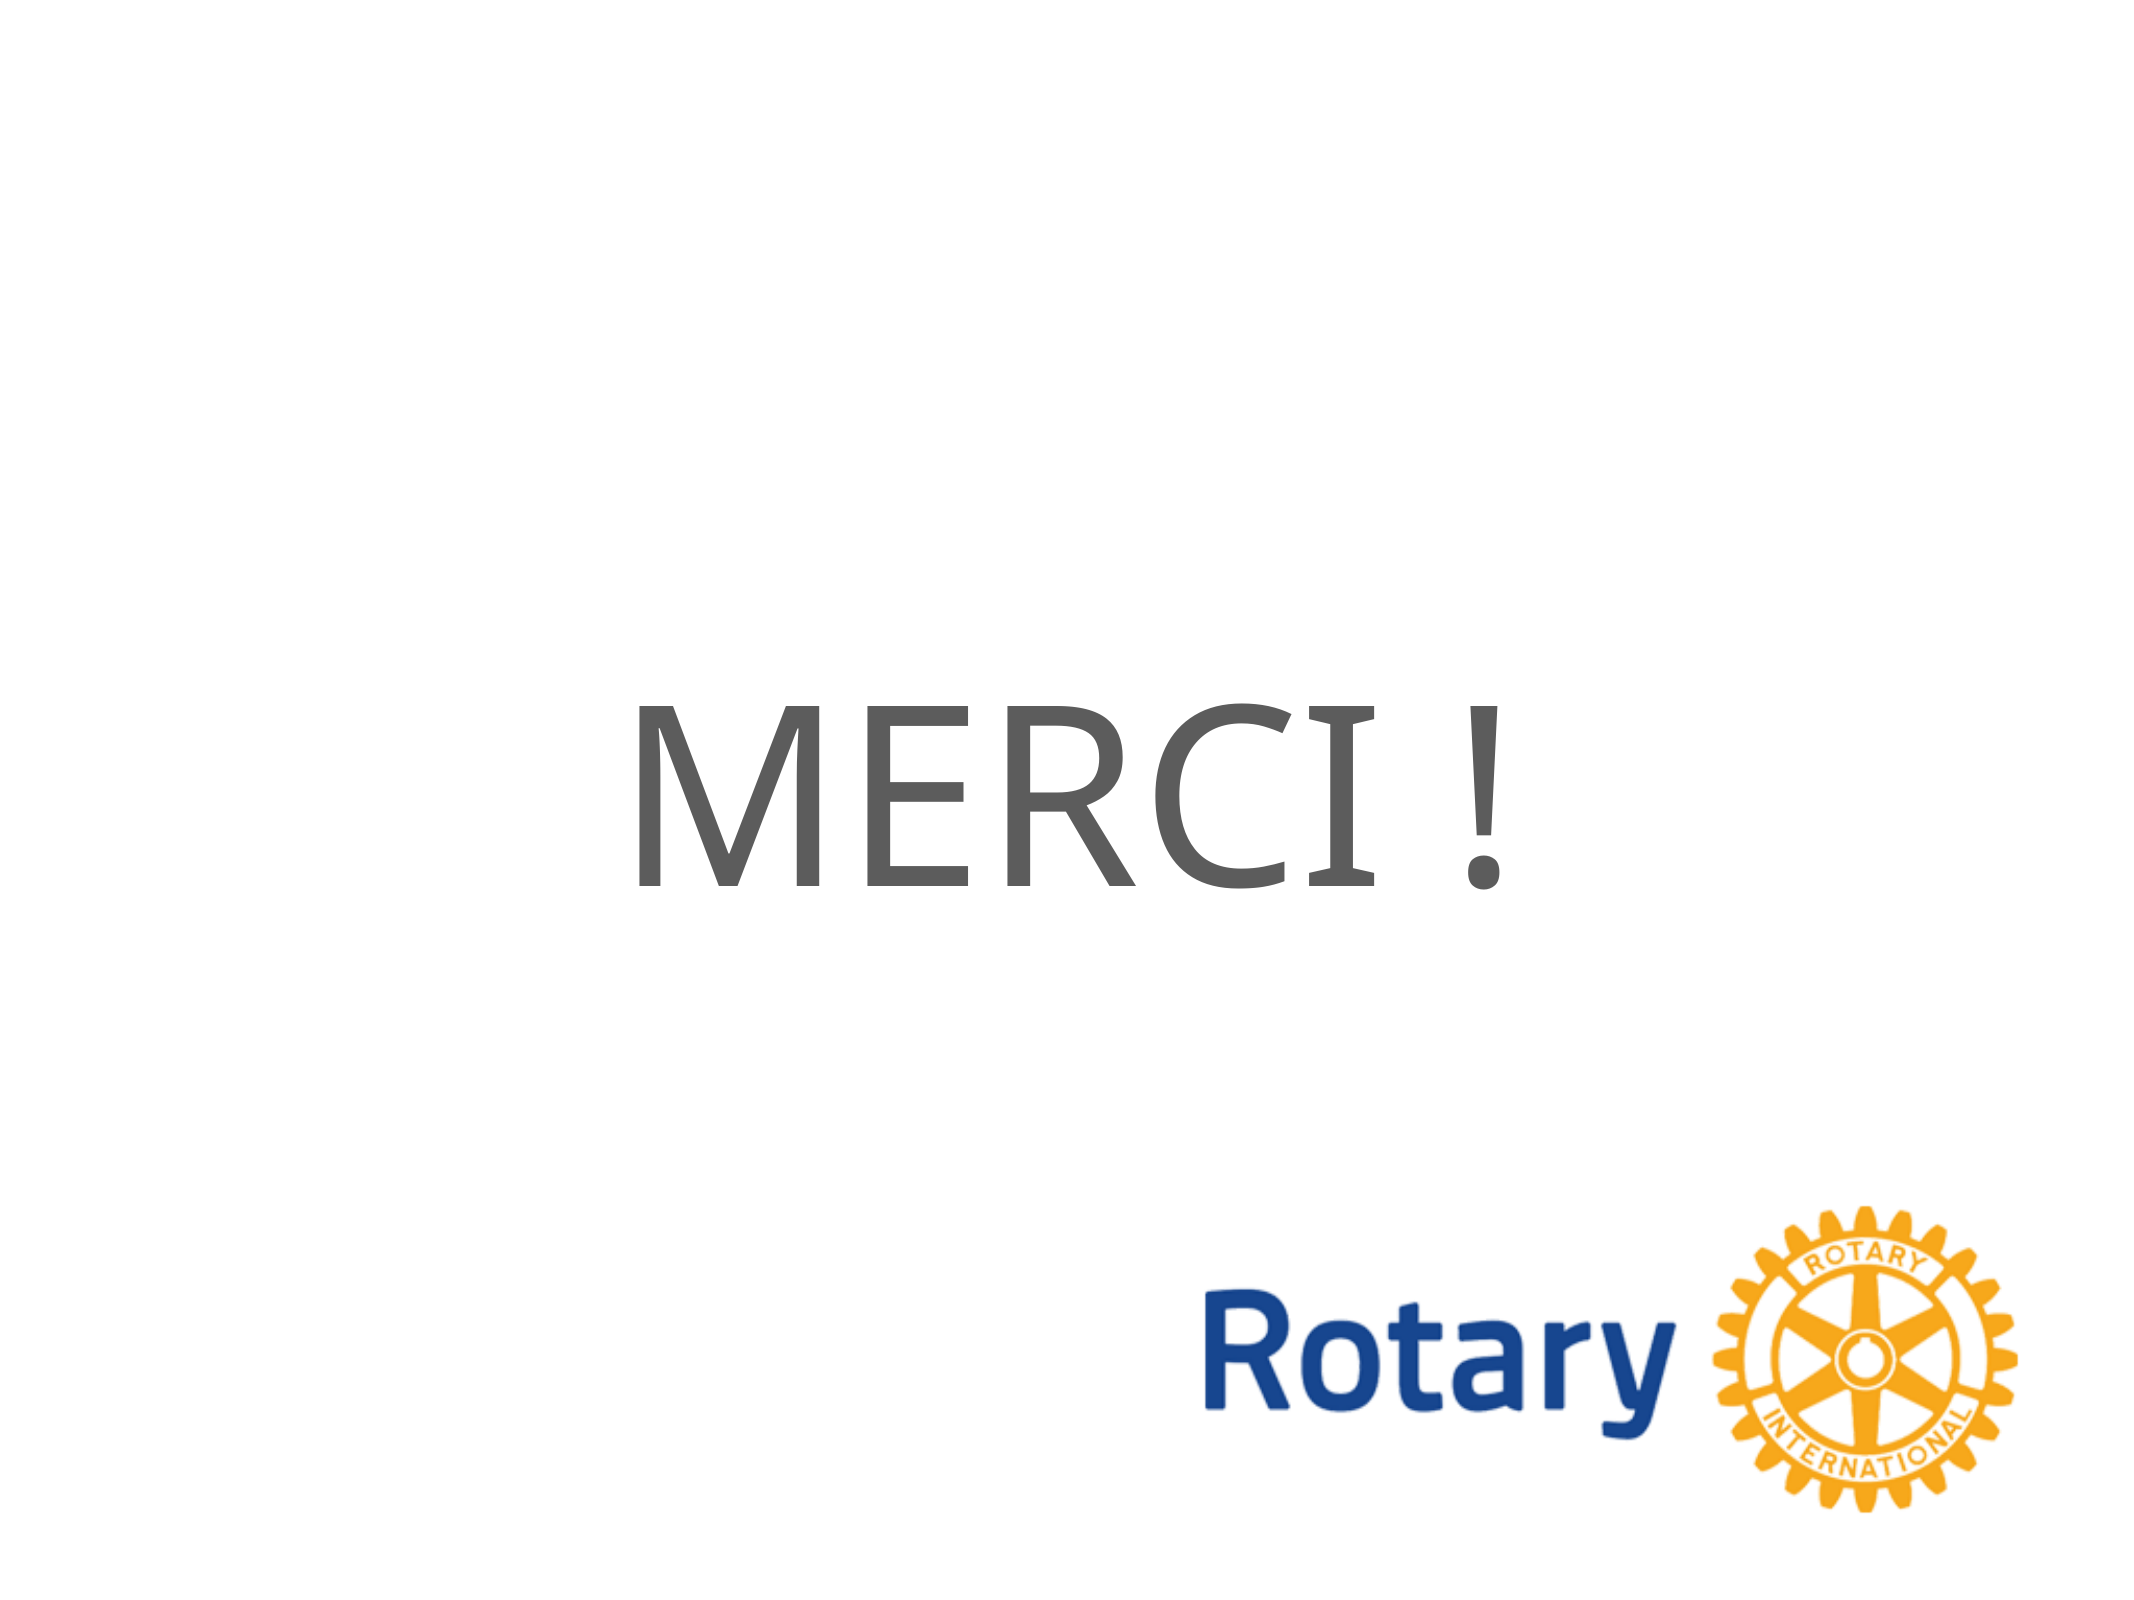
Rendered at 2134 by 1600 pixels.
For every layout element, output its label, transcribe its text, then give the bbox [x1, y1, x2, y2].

title Merci ! [93, 93, 2041, 945]
picture [1193, 1198, 2028, 1525]
